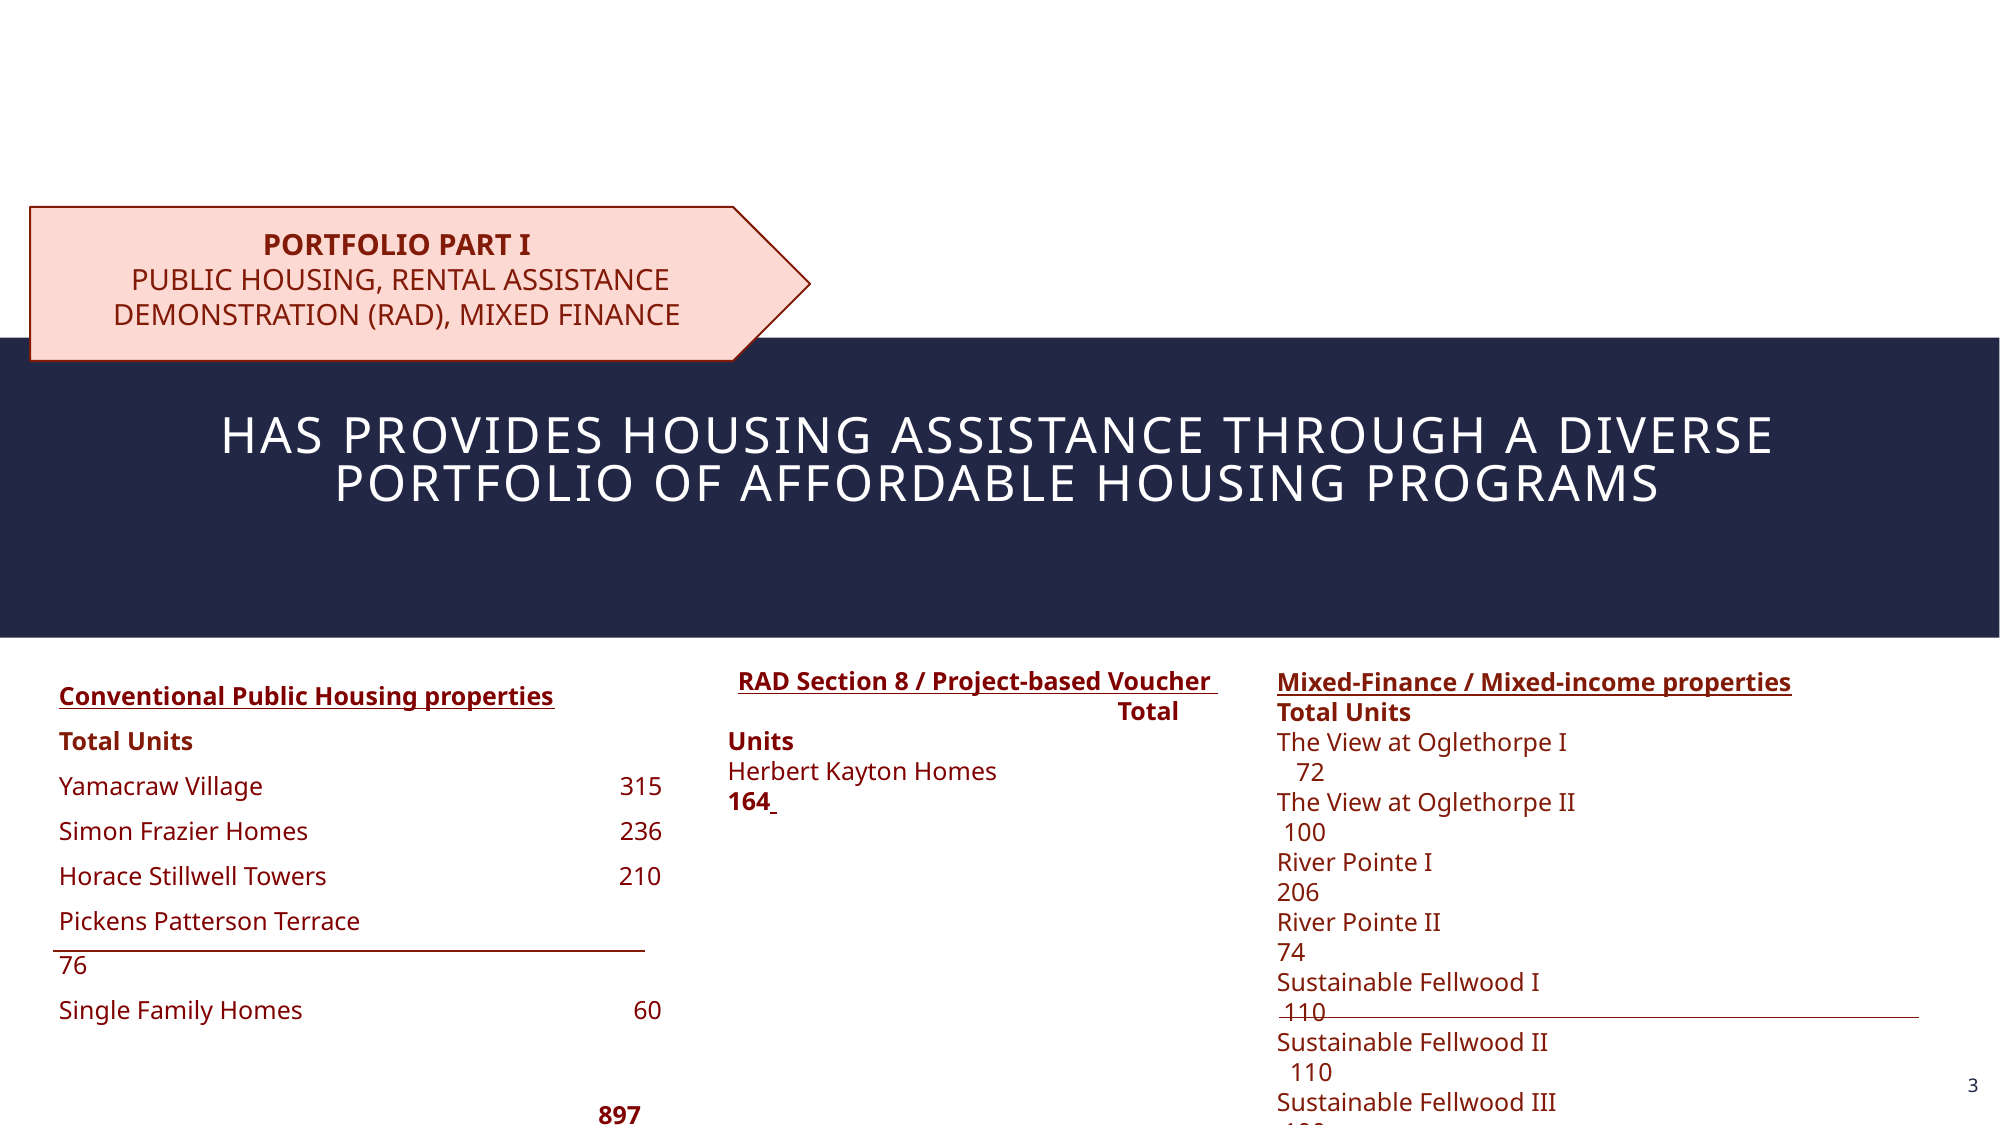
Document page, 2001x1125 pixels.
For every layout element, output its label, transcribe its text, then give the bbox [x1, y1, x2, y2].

text_box Mixed-Finance / Mixed-income properties Total Units The View at Oglethorpe I 72 The View at Oglethorpe II 100 River Pointe I 206 River Pointe II 74 Sustainable Fellwood I 110 Sustainable Fellwood II 110 Sustainable Fellwood III 100 Ashley Midtown I 168 Ashley Midtown II 38 The Veranda at Midtown 100 1,078 [1262, 659, 1920, 1125]
slide_number 3 [1960, 1057, 1989, 1116]
text_box Conventional Public Housing properties Total Units Yamacraw Village 315 Simon Frazier Homes 236 Horace Stillwell Towers 210 Pickens Patterson Terrace 76 Single Family Homes 60 897 [52, 659, 672, 918]
title HAS provides housing assistance through a diverse portfolio of affordable housing programs [136, 355, 1862, 631]
text_box PORTFOLIO PART I PUBLIC HOUSING, RENTAL ASSISTANCE DEMONSTRATION (RAD), MIXED FINANCE [29, 205, 811, 362]
text_box RAD Section 8 / Project-based Voucher Total Units Herbert Kayton Homes 164 [721, 659, 1241, 877]
